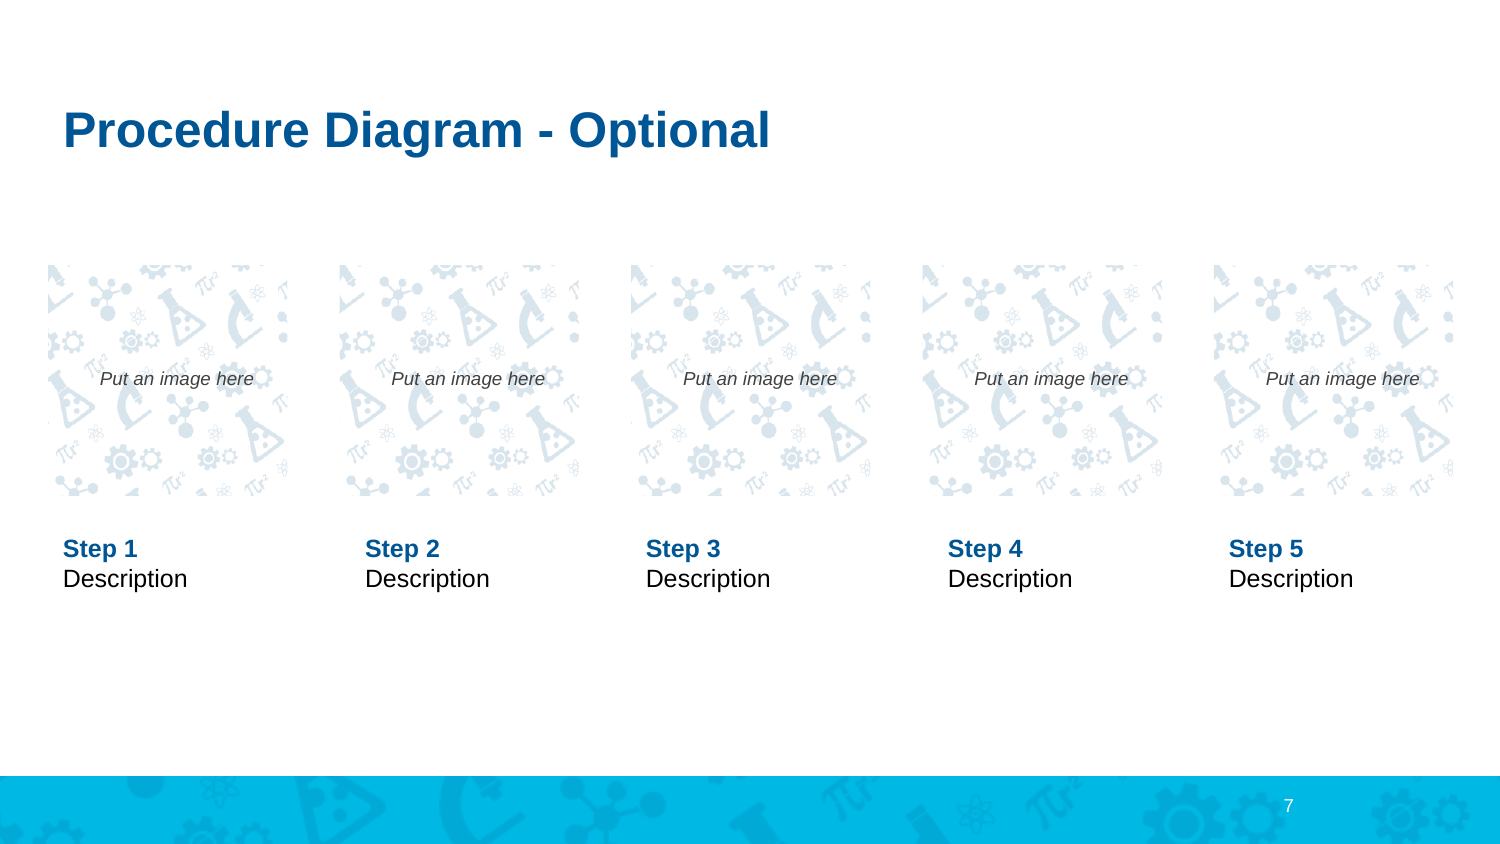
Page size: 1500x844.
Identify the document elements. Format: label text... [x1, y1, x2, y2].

text_box Step 3 Description [631, 525, 871, 630]
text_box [922, 265, 1162, 496]
title Procedure Diagram - Optional [48, 97, 1454, 167]
text_box Step 2 Description [350, 525, 590, 630]
text_box Step 4 Description [933, 525, 1173, 630]
slide_number 7 [1059, 782, 1309, 827]
text_box Step 5 Description [1213, 525, 1454, 630]
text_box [630, 265, 871, 496]
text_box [1213, 265, 1454, 496]
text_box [48, 265, 288, 496]
text_box Step 1 Description [48, 525, 288, 630]
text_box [339, 265, 579, 496]
